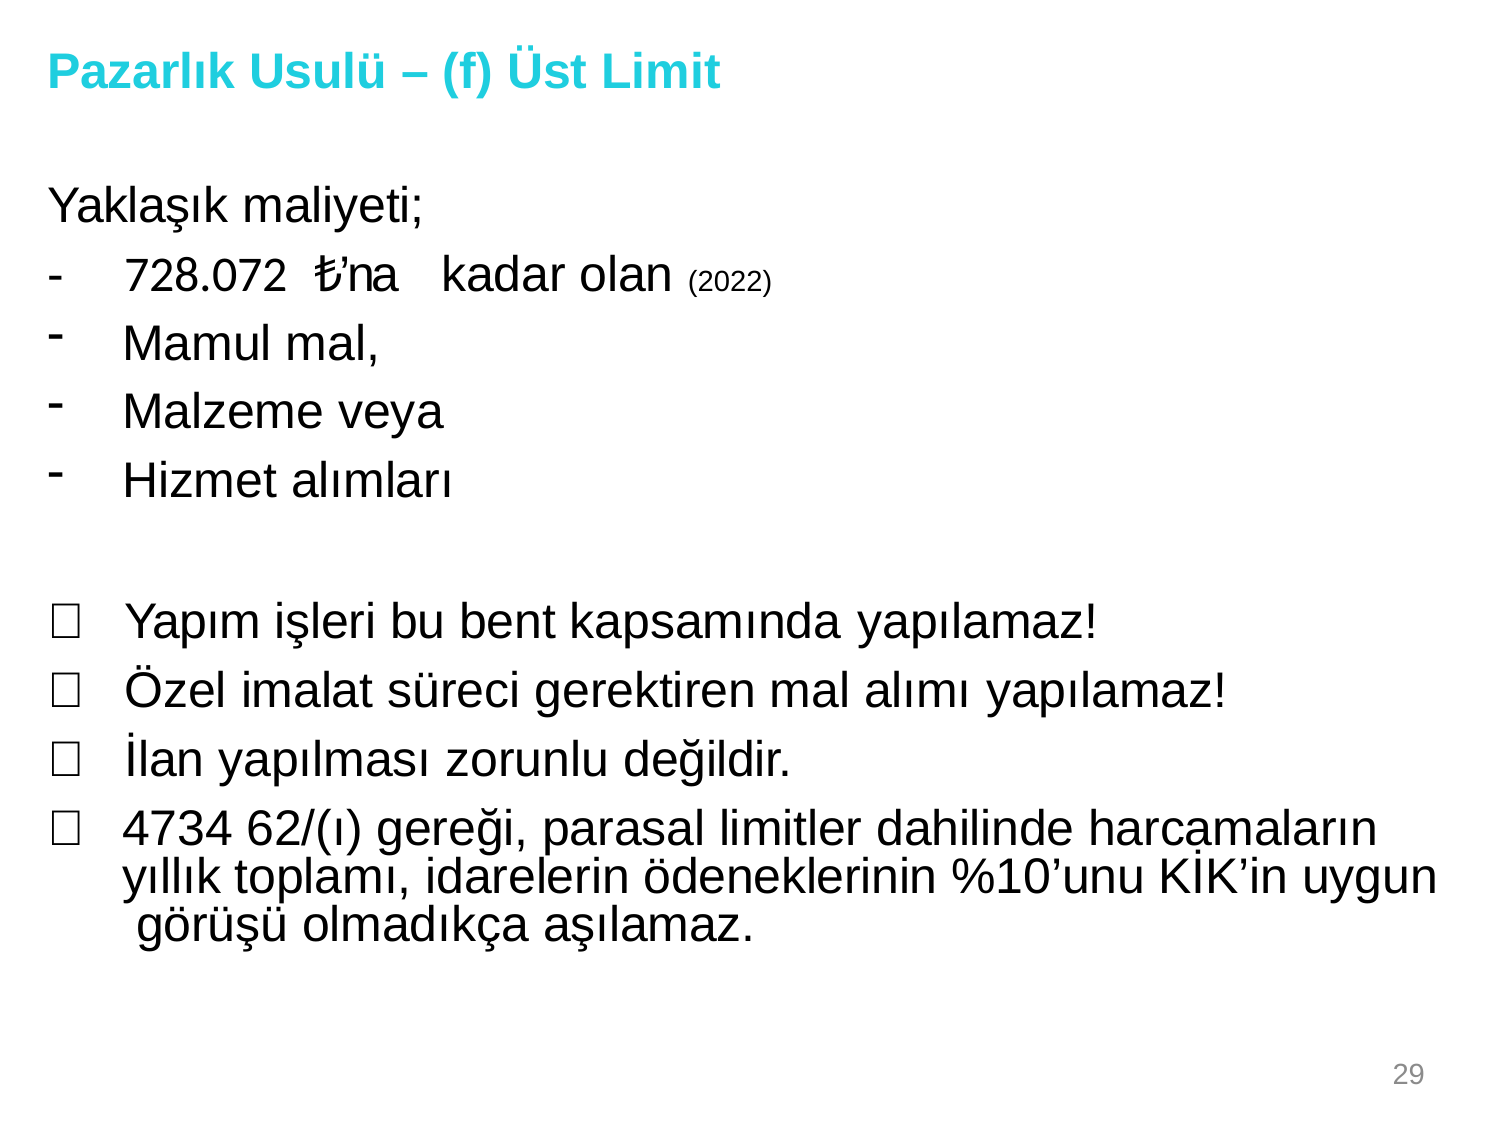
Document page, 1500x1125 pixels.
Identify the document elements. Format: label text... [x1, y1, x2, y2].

text_box Pazarlık Usulü – (f) Üst Limit Yaklaşık maliyeti; - 728.072 ₺’na kadar olan (2022) Mamul mal, Malzeme veya Hizmet alımları  Yapım işleri bu bent kapsamında yapılamaz!  Özel imalat süreci gerektiren mal alımı yapılamaz!  İlan yapılması zorunlu değildir.  4734 62/(ı) gereği, parasal limitler dahilinde harcamaların yıllık toplamı, idarelerin ödeneklerinin %10’unu KİK’in uygun görüşü olmadıkça aşılamaz. [45, 36, 1452, 952]
slide_number 29 [1074, 746, 1425, 1125]
